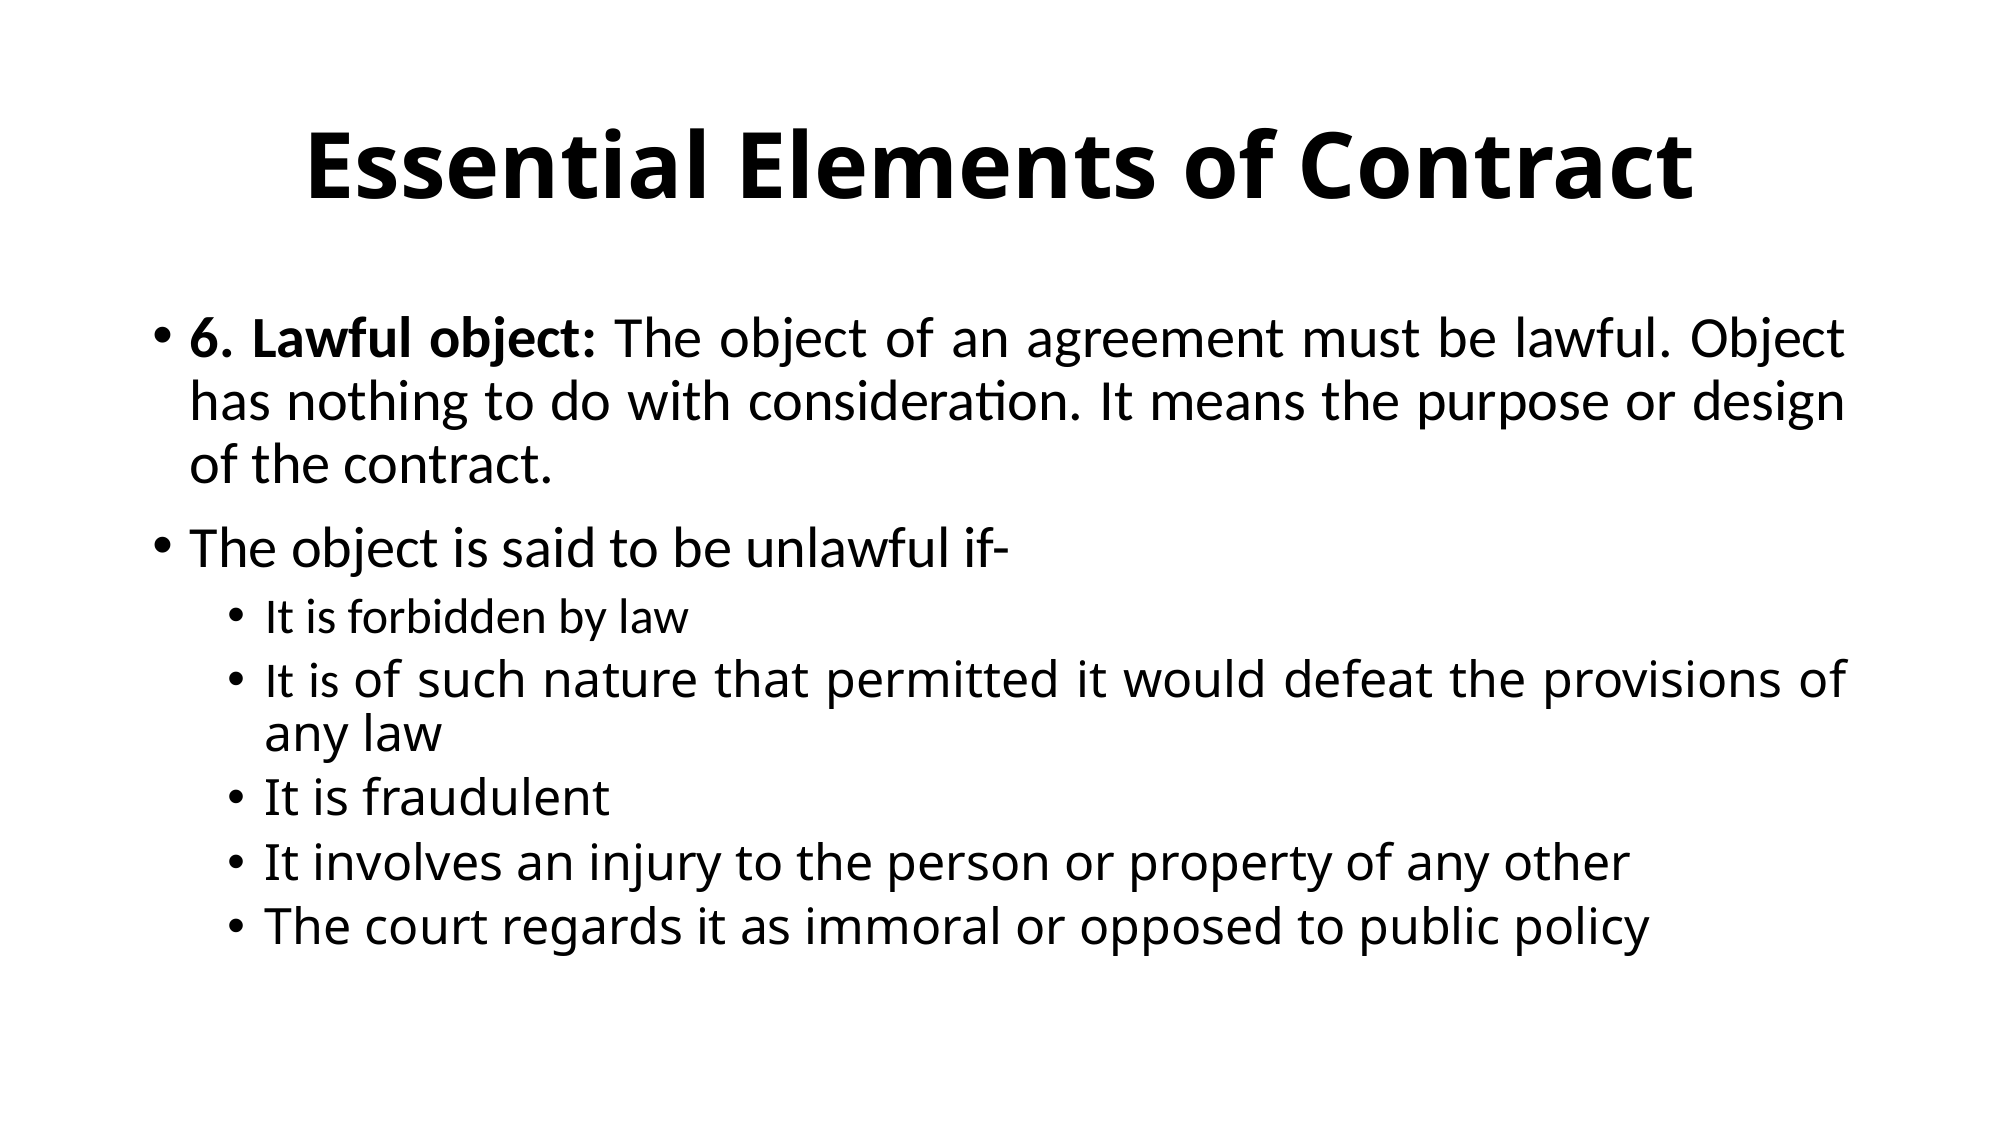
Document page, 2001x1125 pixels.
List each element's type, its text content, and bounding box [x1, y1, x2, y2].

list 6. Lawful object: The object of an agreement must be lawful. Object has nothing to do with consideration. It means the purpose or design of the contract. The object is said to be unlawful if- It is forbidden by law It is of such nature that permitted it would defeat the provisions of any law It is fraudulent It involves an injury to the person or property of any other The court regards it as immoral or opposed to public policy [137, 299, 1863, 1014]
title Essential Elements of Contract [137, 59, 1863, 278]
